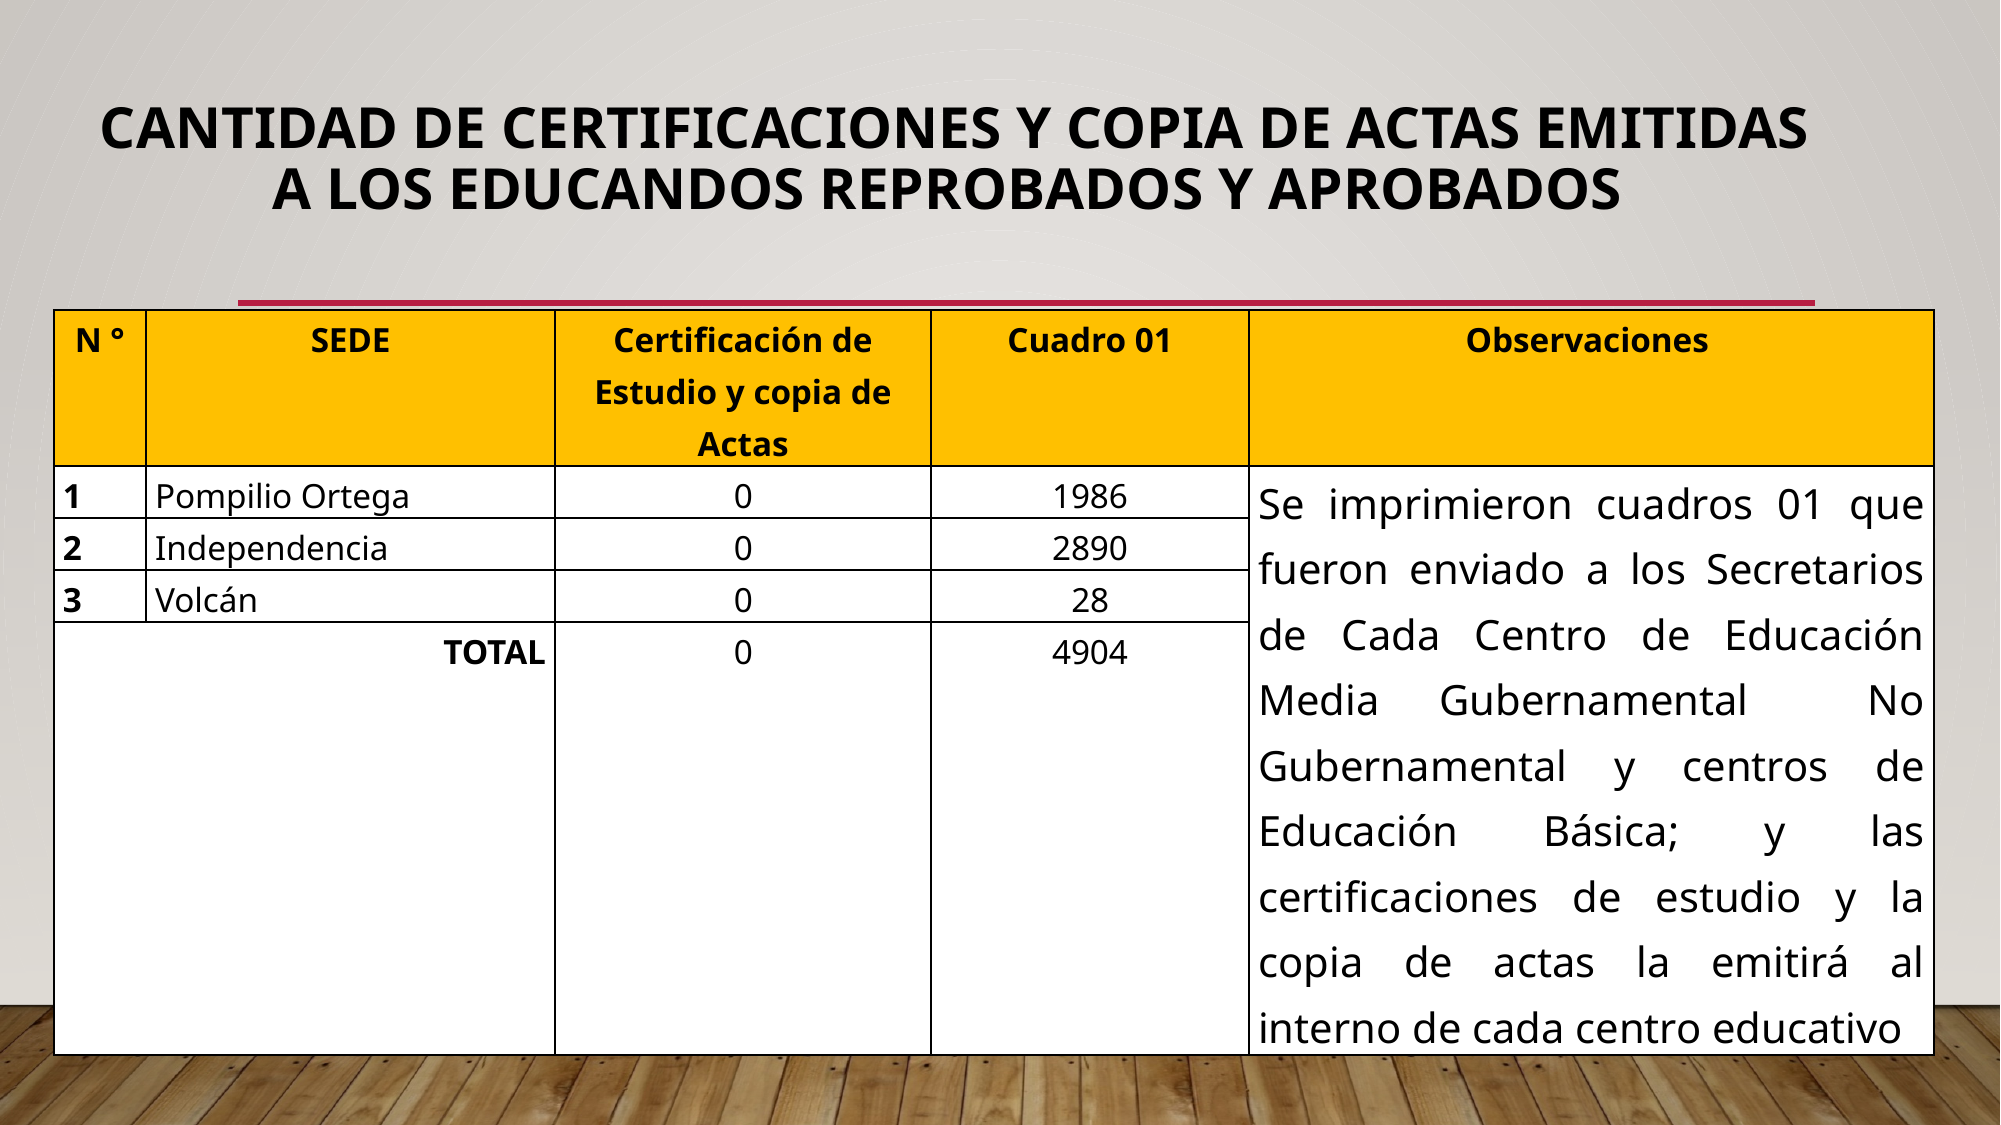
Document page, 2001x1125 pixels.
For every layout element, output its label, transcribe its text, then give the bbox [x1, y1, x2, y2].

table_cell 3 [55, 571, 145, 621]
table_cell Volcán [147, 571, 554, 621]
picture [0, 1005, 2000, 1125]
table_cell Pompilio Ortega [147, 467, 554, 517]
table_cell 1 [55, 467, 145, 517]
table_cell 0 [556, 571, 930, 621]
table_header N ° [55, 311, 145, 465]
table_cell 0 [556, 467, 930, 517]
table_header Cuadro 01 [932, 311, 1248, 465]
table_cell 2890 [932, 519, 1248, 569]
table_header Observaciones [1250, 311, 1933, 465]
title CANTIDAD DE CERTIFICACIONES Y COPIA DE ACTAS EMITIDAS A LOS EDUCANDOS REPROBADOS Y APROBADOS [78, 91, 1832, 264]
table_cell 0 [556, 623, 930, 1054]
table_header SEDE [147, 311, 554, 465]
table_cell 1986 [932, 467, 1248, 517]
table_cell Se imprimieron cuadros 01 que fueron enviado a los Secretarios de Cada Centro de Educación Media Gubernamental No Gubernamental y centros de Educación Básica; y las certificaciones de estudio y la copia de actas la emitirá al interno de cada centro educativo [1250, 467, 1933, 1054]
table_cell 28 [932, 571, 1248, 621]
table_cell TOTAL [55, 623, 554, 1054]
table_cell 2 [55, 519, 145, 569]
table_cell Independencia [147, 519, 554, 569]
table_header Certificación de Estudio y copia de Actas [556, 311, 930, 465]
table_cell 4904 [932, 623, 1248, 1054]
table_cell 0 [556, 519, 930, 569]
